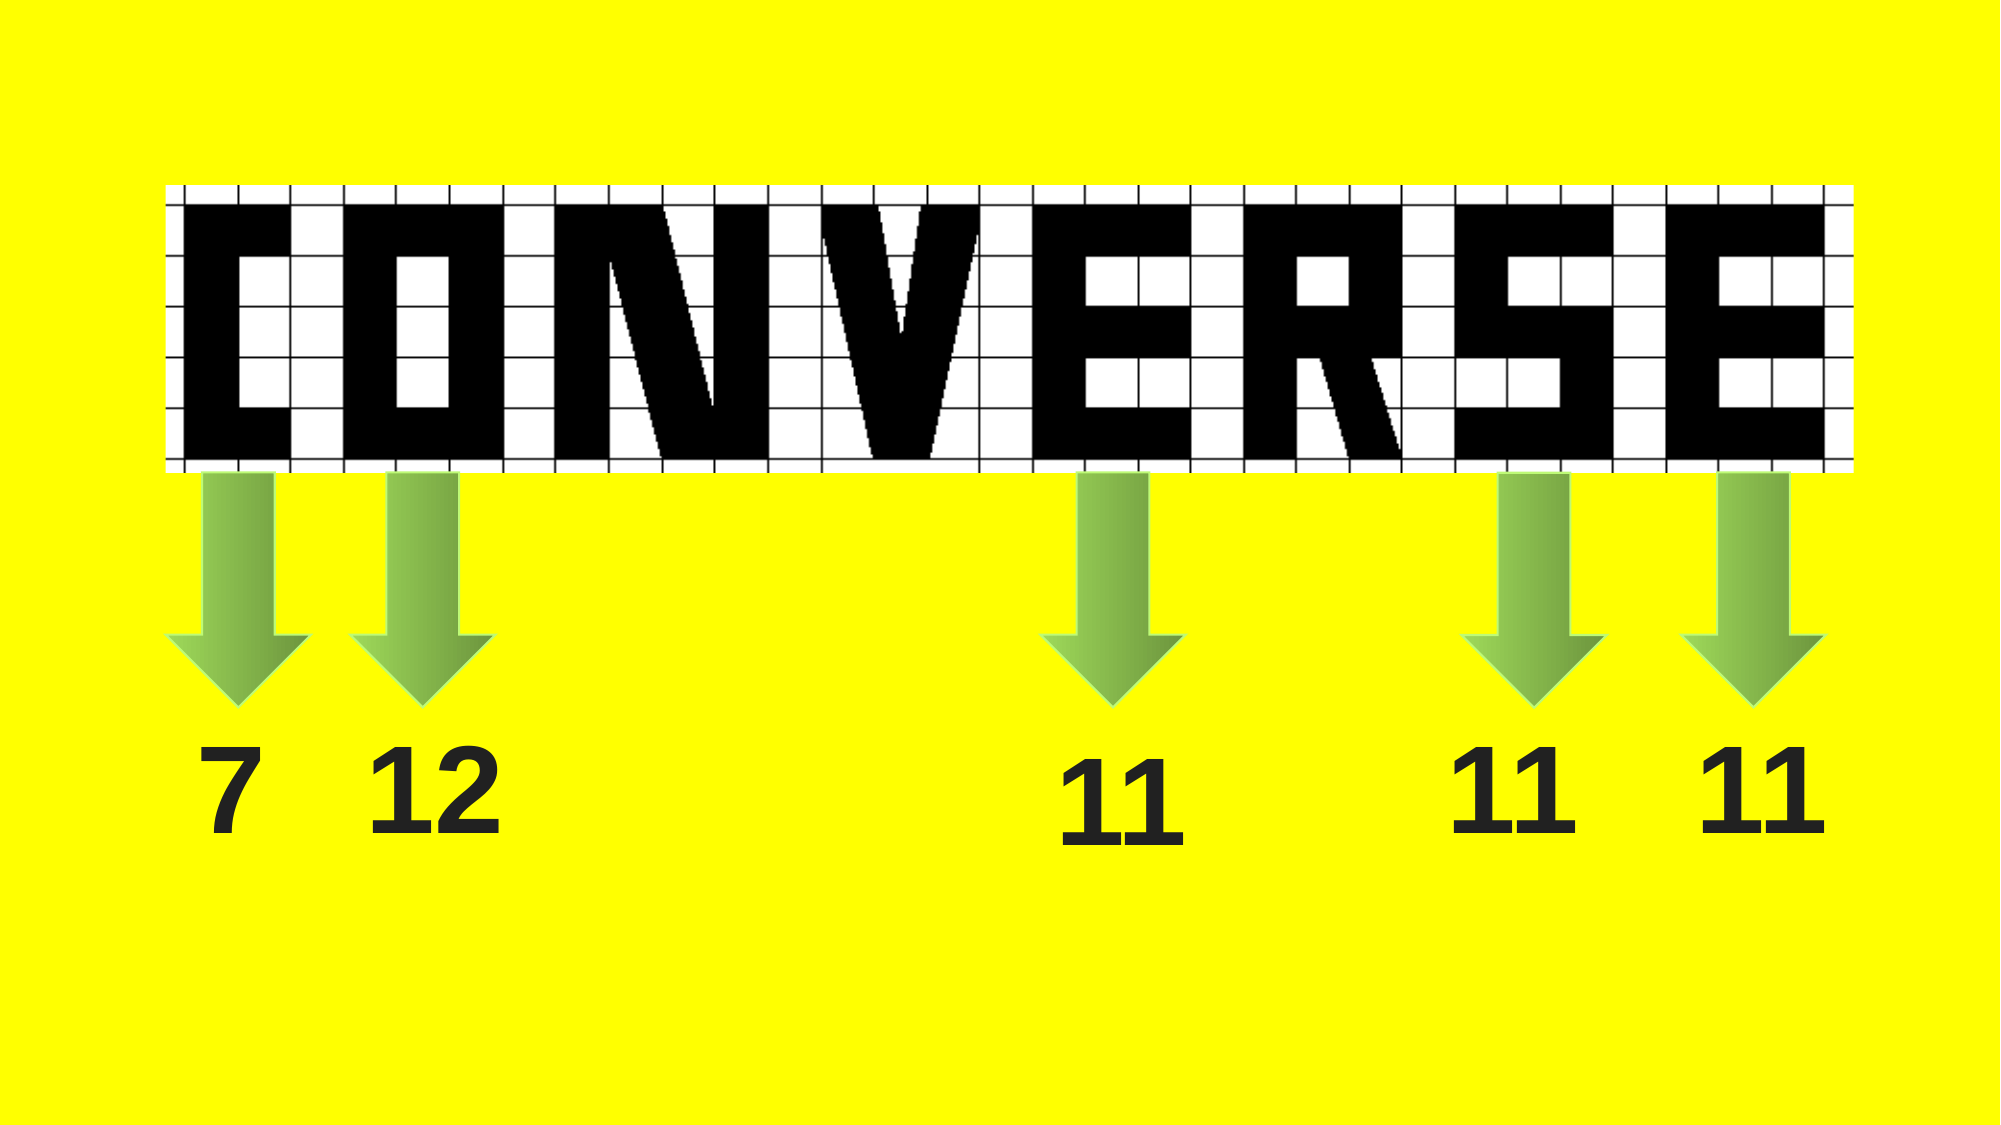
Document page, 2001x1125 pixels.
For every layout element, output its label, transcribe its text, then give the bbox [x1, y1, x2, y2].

picture [165, 185, 1854, 473]
text_box 12 [350, 700, 604, 866]
text_box [349, 484, 496, 700]
text_box 11 [1040, 713, 1282, 879]
text_box [165, 484, 312, 708]
text_box [1461, 484, 1607, 700]
text_box 7 [181, 700, 296, 866]
text_box 11 [1431, 700, 1637, 866]
text_box 11 [1680, 700, 1885, 866]
text_box [1040, 484, 1186, 708]
text_box [1680, 484, 1827, 700]
